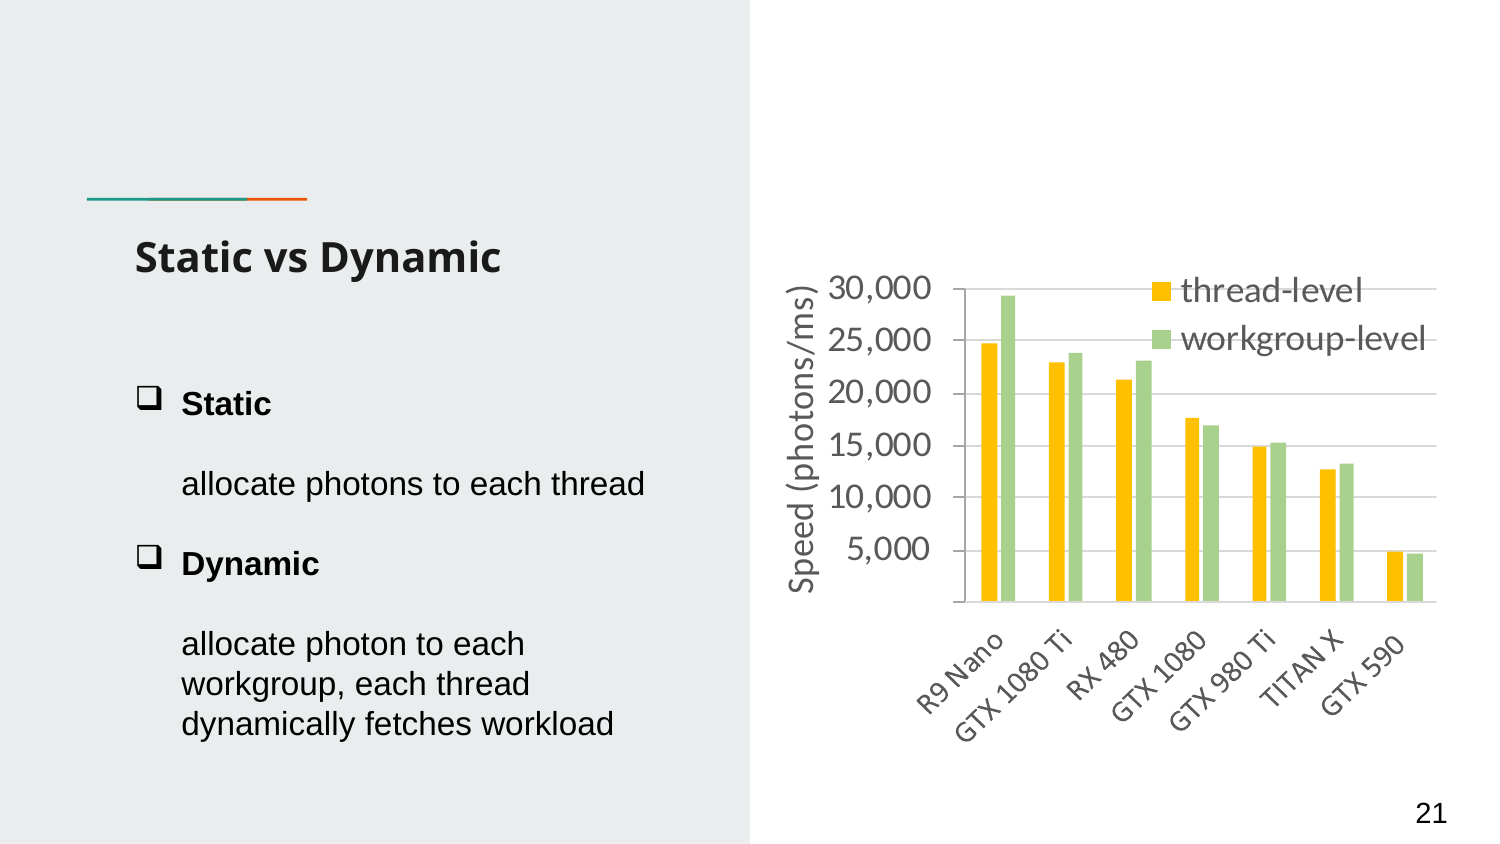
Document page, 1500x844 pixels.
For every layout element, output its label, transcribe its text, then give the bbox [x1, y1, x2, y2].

title Static vs Dynamic [119, 216, 849, 314]
picture [773, 264, 1437, 755]
text_box Static allocate photons to each thread Dynamic allocate photon to each workgroup, each thread dynamically fetches workload [119, 335, 699, 749]
slide_number 21 [1400, 779, 1491, 844]
